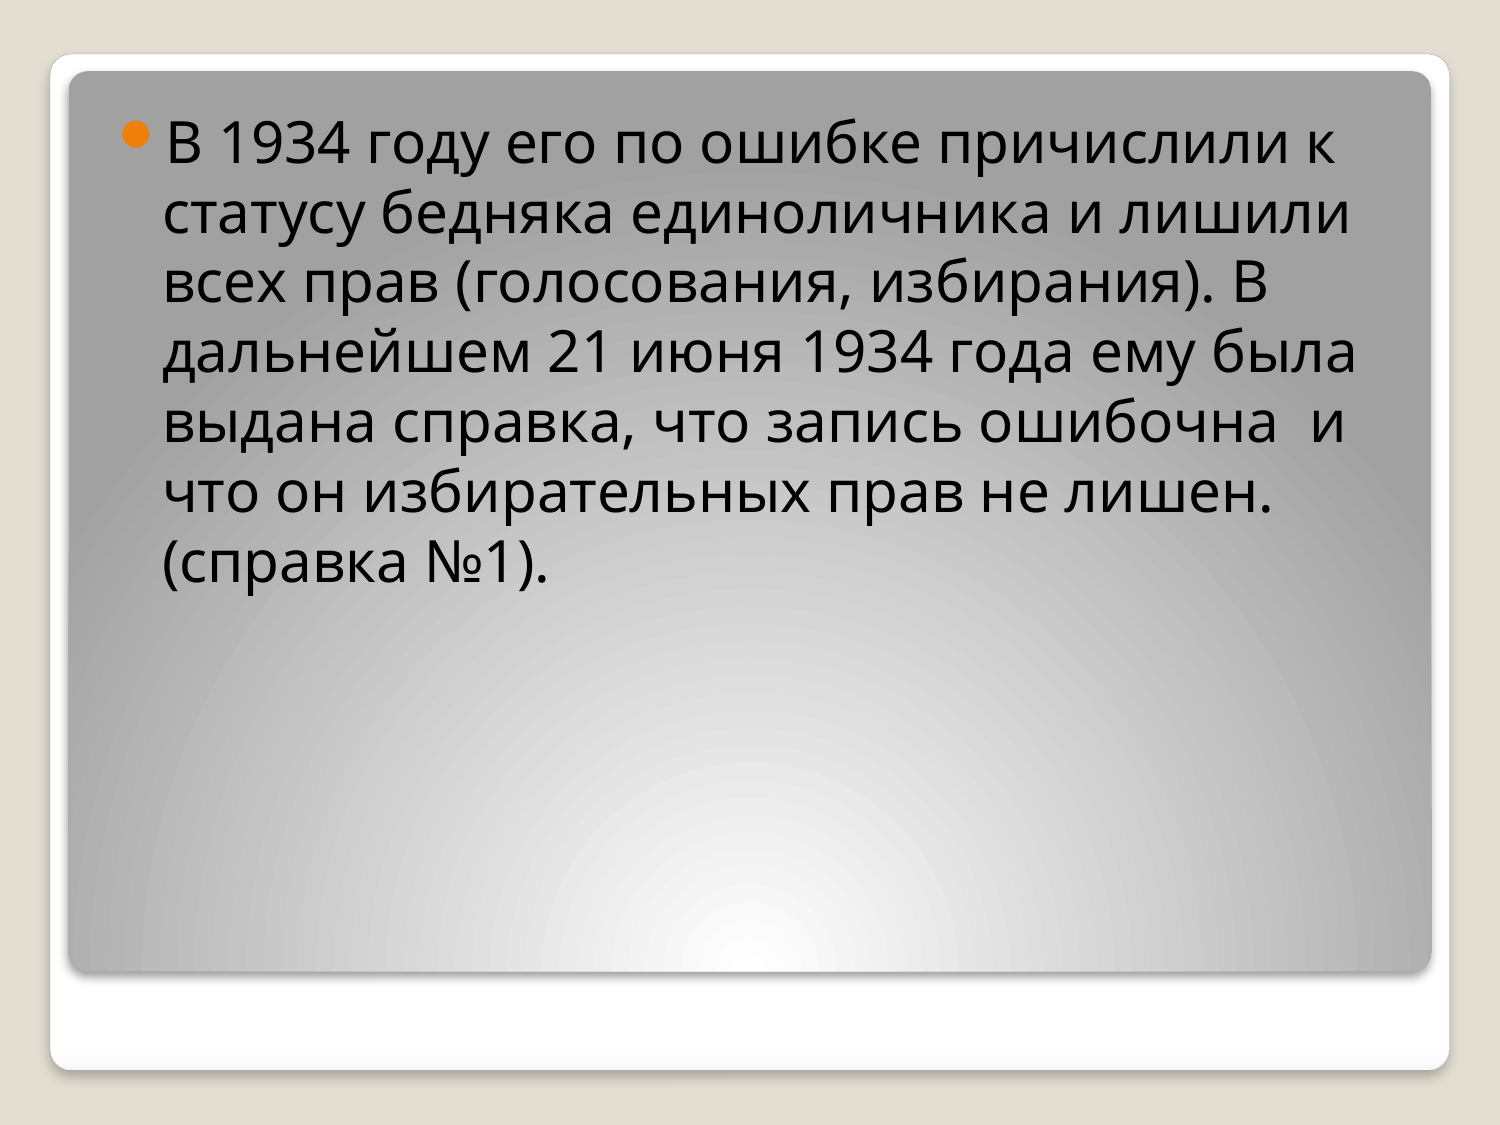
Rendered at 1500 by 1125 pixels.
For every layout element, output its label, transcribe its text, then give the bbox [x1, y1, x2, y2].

list В 1934 году его по ошибке причислили к статусу бедняка единоличника и лишили всех прав (голосования, избирания). В дальнейшем 21 июня 1934 года ему была выдана справка, что запись ошибочна и что он избирательных прав не лишен. (справка №1). [88, 90, 1412, 1024]
